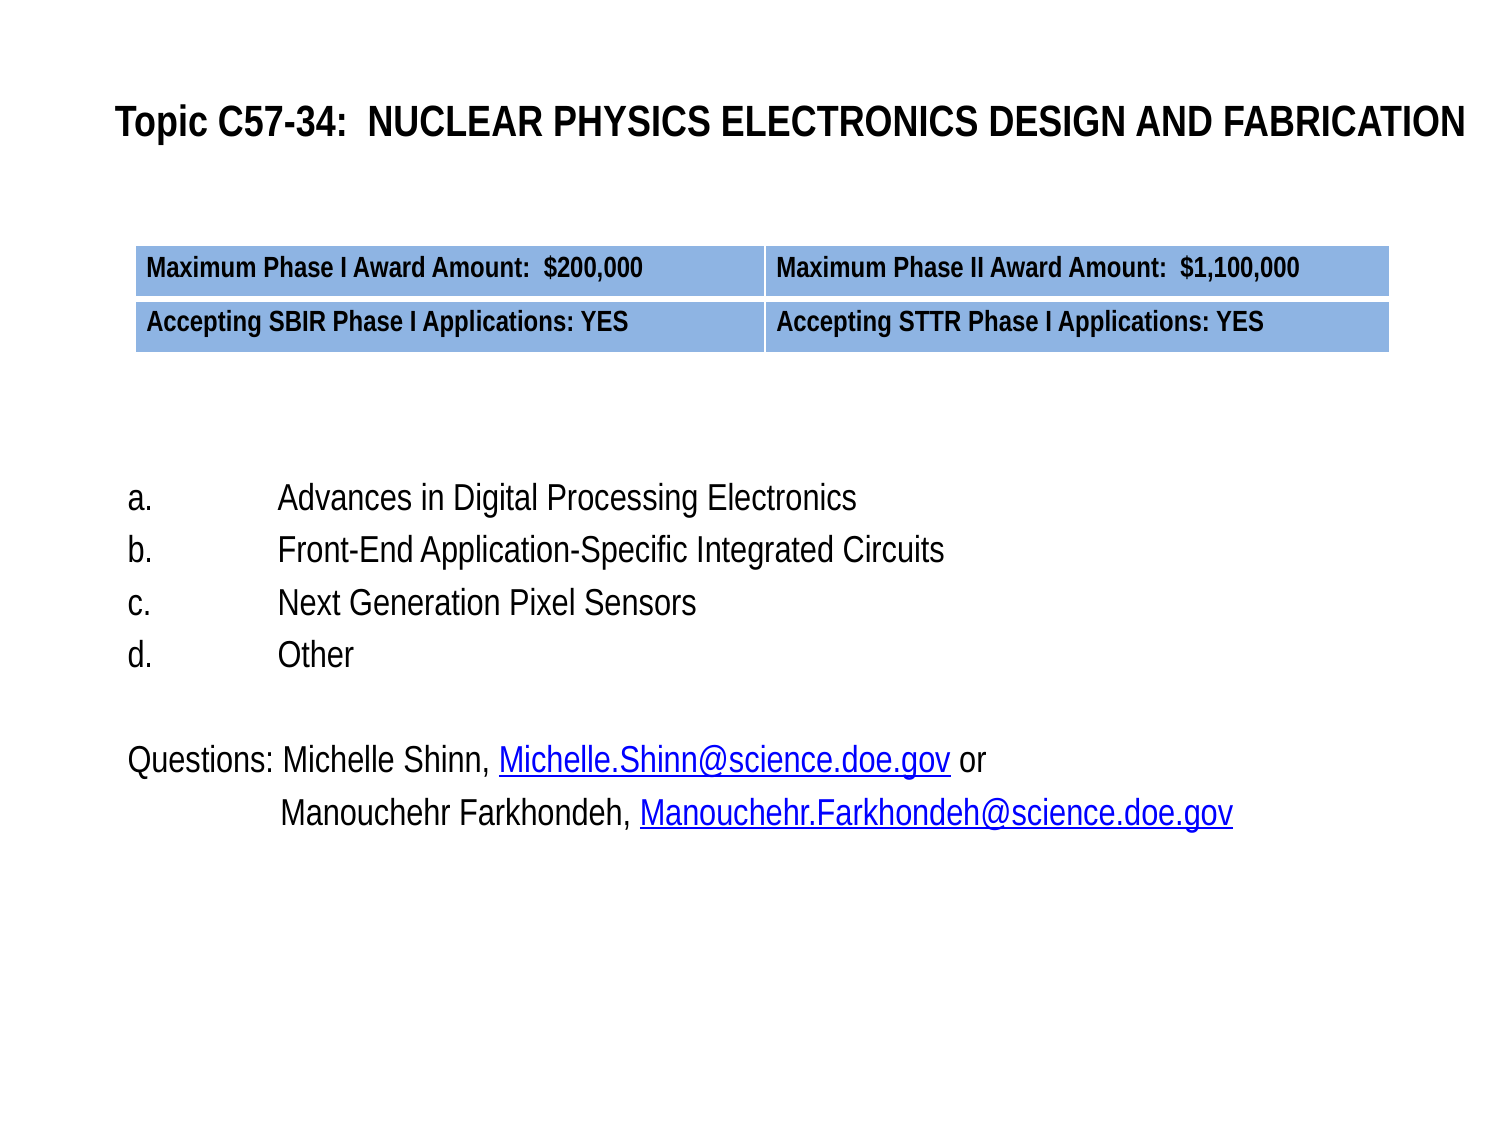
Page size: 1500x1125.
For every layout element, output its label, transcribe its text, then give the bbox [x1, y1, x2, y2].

table_header Maximum Phase I Award Amount: $200,000 [136, 246, 764, 296]
table_cell Accepting STTR Phase I Applications: YES [766, 302, 1389, 352]
subtitle a. Advances in Digital Processing Electronics b. Front-End Application-Specific Integrated Circuits c. Next Generation Pixel Sensors d. Other Questions: Michelle Shinn, Michelle.Shinn@science.doe.gov or Manouchehr Farkhondeh, Manouchehr.Farkhondeh@science.doe.gov [112, 412, 1413, 950]
title Topic C57-34: NUCLEAR PHYSICS ELECTRONICS DESIGN AND FABRICATION [99, 50, 1488, 188]
table_cell Accepting SBIR Phase I Applications: YES [136, 302, 764, 352]
table_header Maximum Phase II Award Amount: $1,100,000 [766, 246, 1389, 296]
